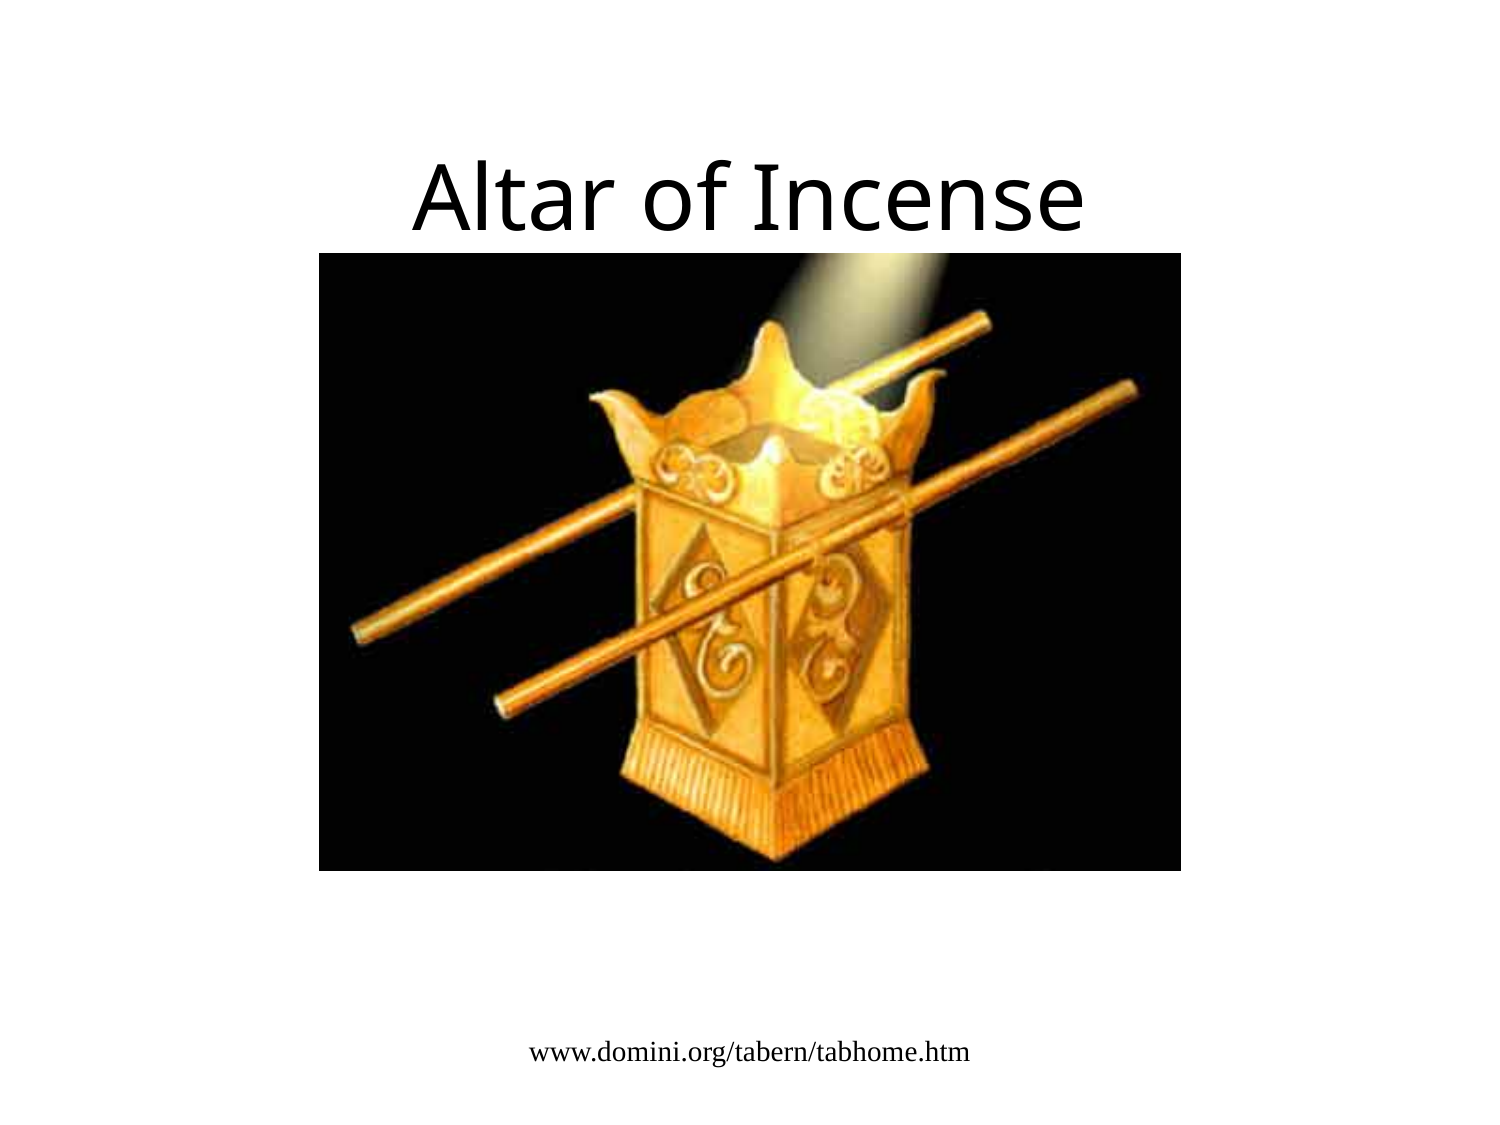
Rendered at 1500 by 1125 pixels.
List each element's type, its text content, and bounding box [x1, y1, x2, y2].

footer www.domini.org/tabern/tabhome.htm [512, 1025, 988, 1100]
picture [319, 253, 1181, 872]
title Altar of Incense [112, 99, 1388, 288]
